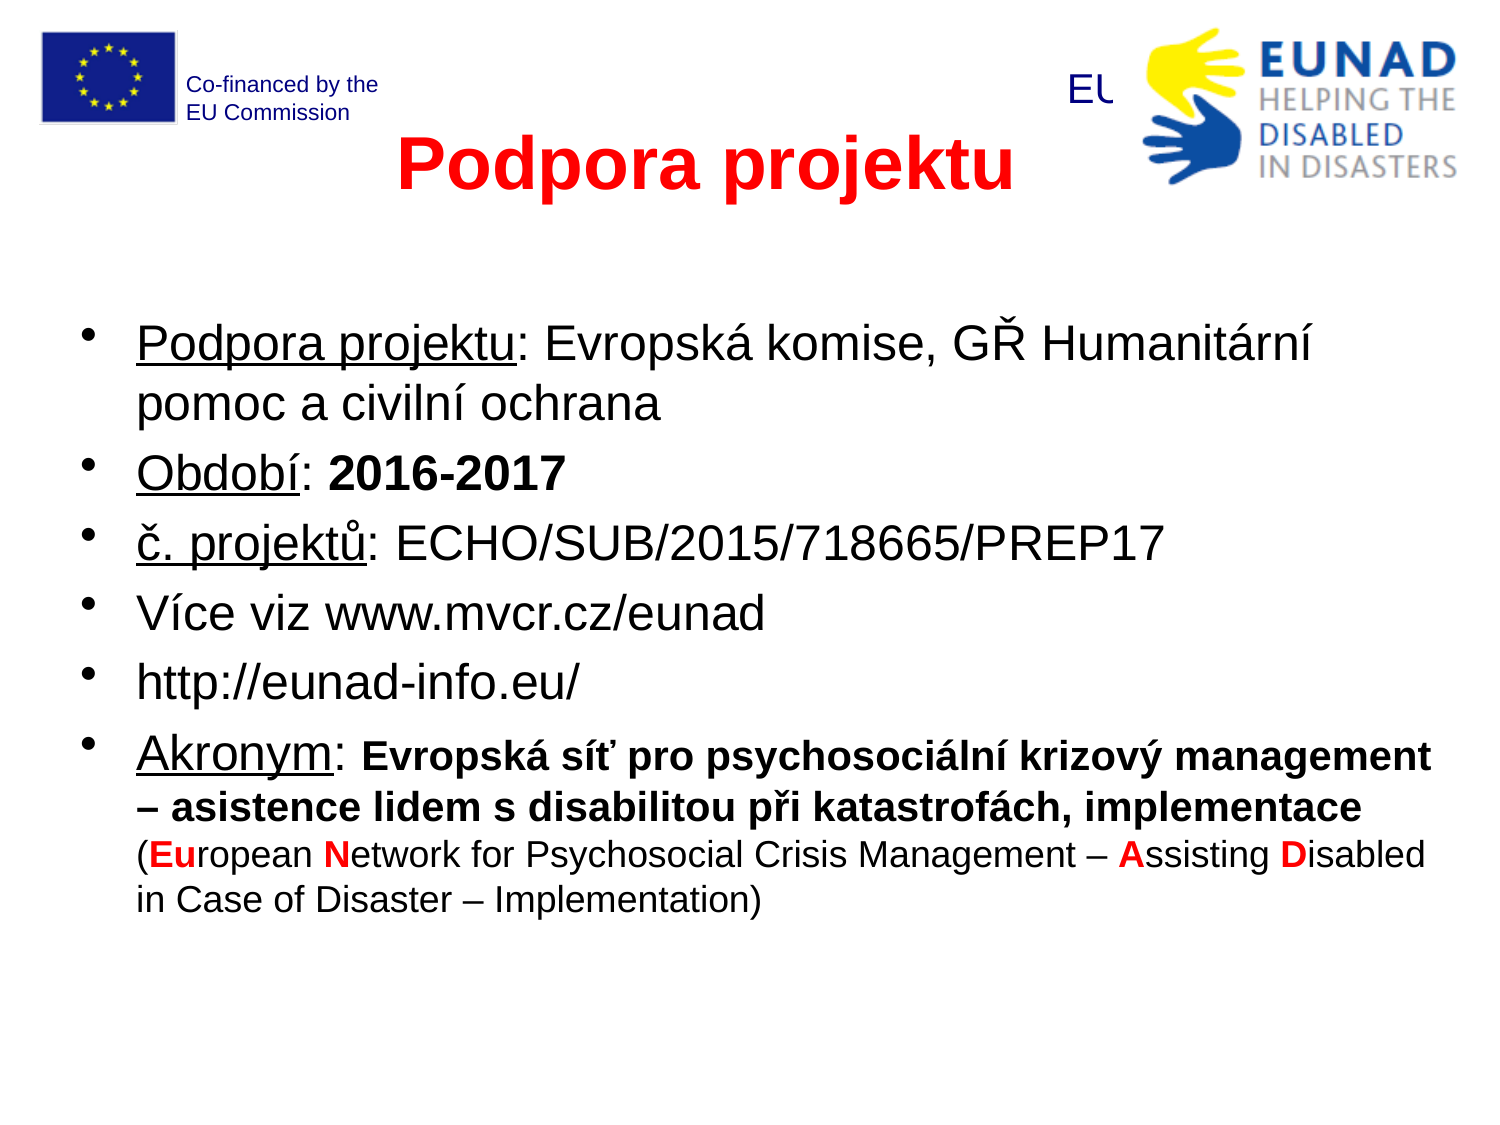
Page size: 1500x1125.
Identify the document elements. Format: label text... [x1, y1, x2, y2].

picture [1112, 21, 1500, 202]
title Podpora projektu [69, 113, 1108, 205]
list Podpora projektu: Evropská komise, GŘ Humanitární pomoc a civilní ochrana Období: 2016-2017 č. projektů: ECHO/SUB/2015/718665/PREP17 Více viz www.mvcr.cz/eunad http://eunad-info.eu/ Akronym: Evropská síť pro psychosociální krizový management – asistence lidem s disabilitou při katastrofách, implementace (European Network for Psychosocial Crisis Management – Assisting Disabled in Case of Disaster – Implementation) [64, 302, 1471, 1077]
picture [39, 30, 179, 126]
